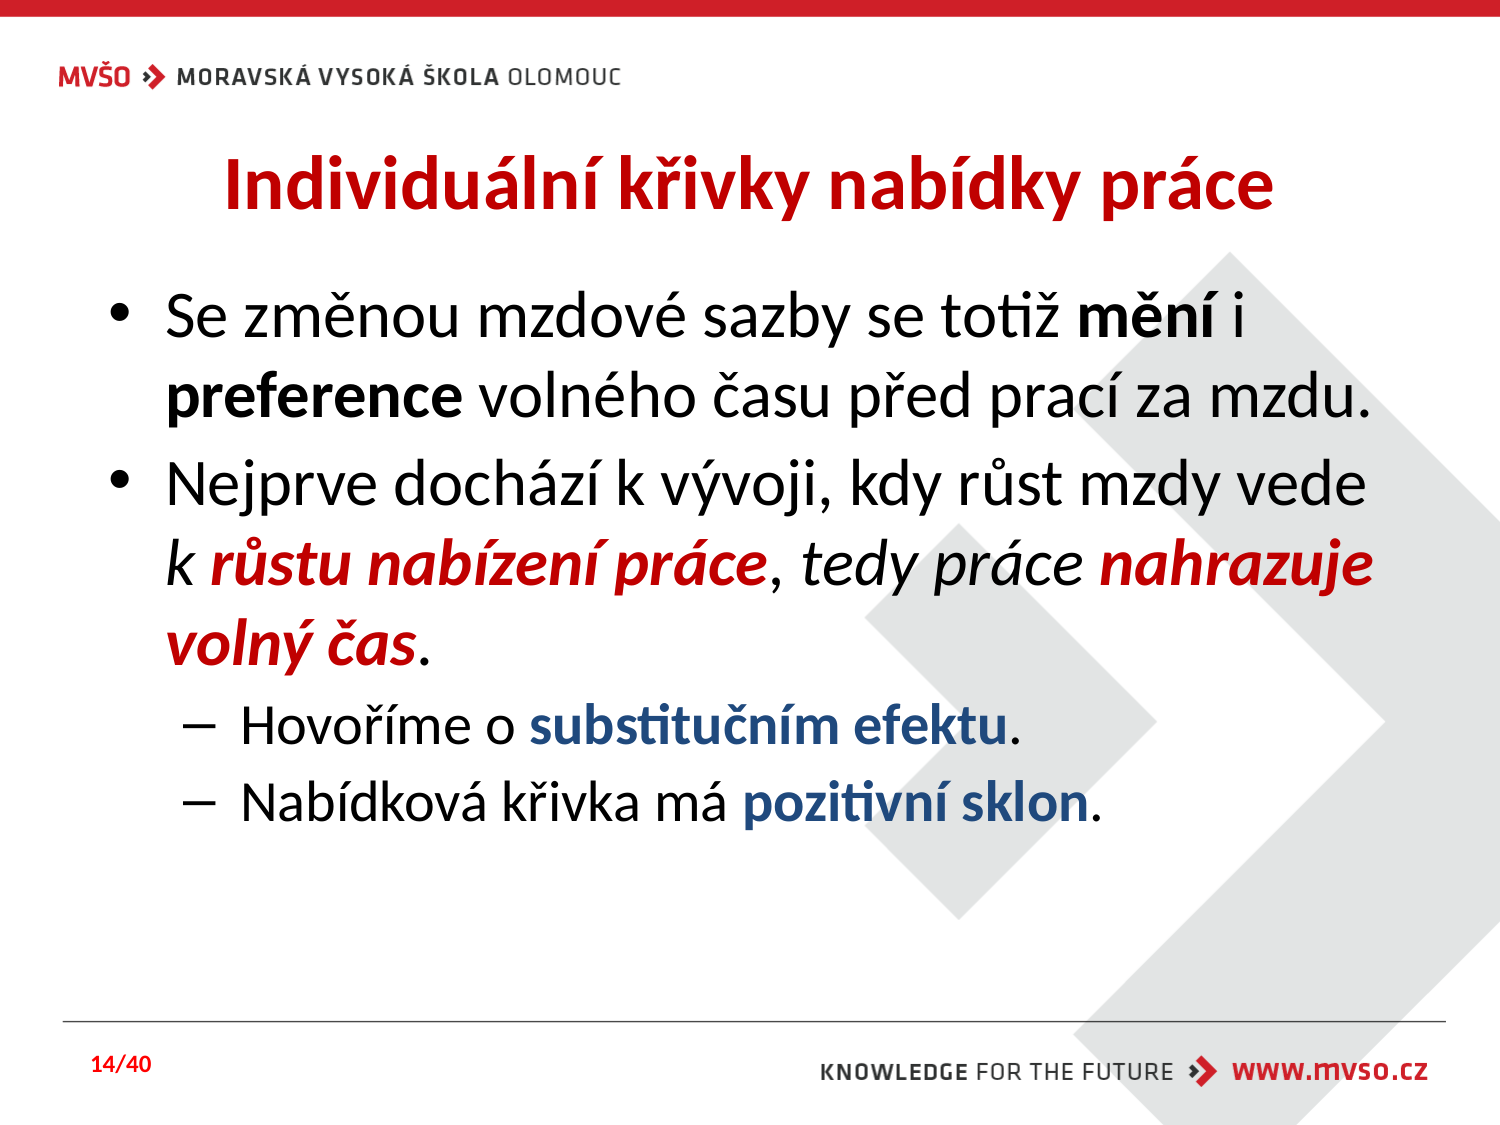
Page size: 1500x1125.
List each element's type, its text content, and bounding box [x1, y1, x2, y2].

picture [0, 0, 1500, 1125]
title Individuální křivky nabídky práce [75, 124, 1425, 233]
text_box 14/40 [74, 1040, 213, 1085]
list Se změnou mzdové sazby se totiž mění i preference volného času před prací za mzdu. Nejprve dochází k vývoji, kdy růst mzdy vede k růstu nabízení práce, tedy práce nahrazuje volný čas. Hovoříme o substitučním efektu. Nabídková křivka má pozitivní sklon. [75, 263, 1425, 1005]
